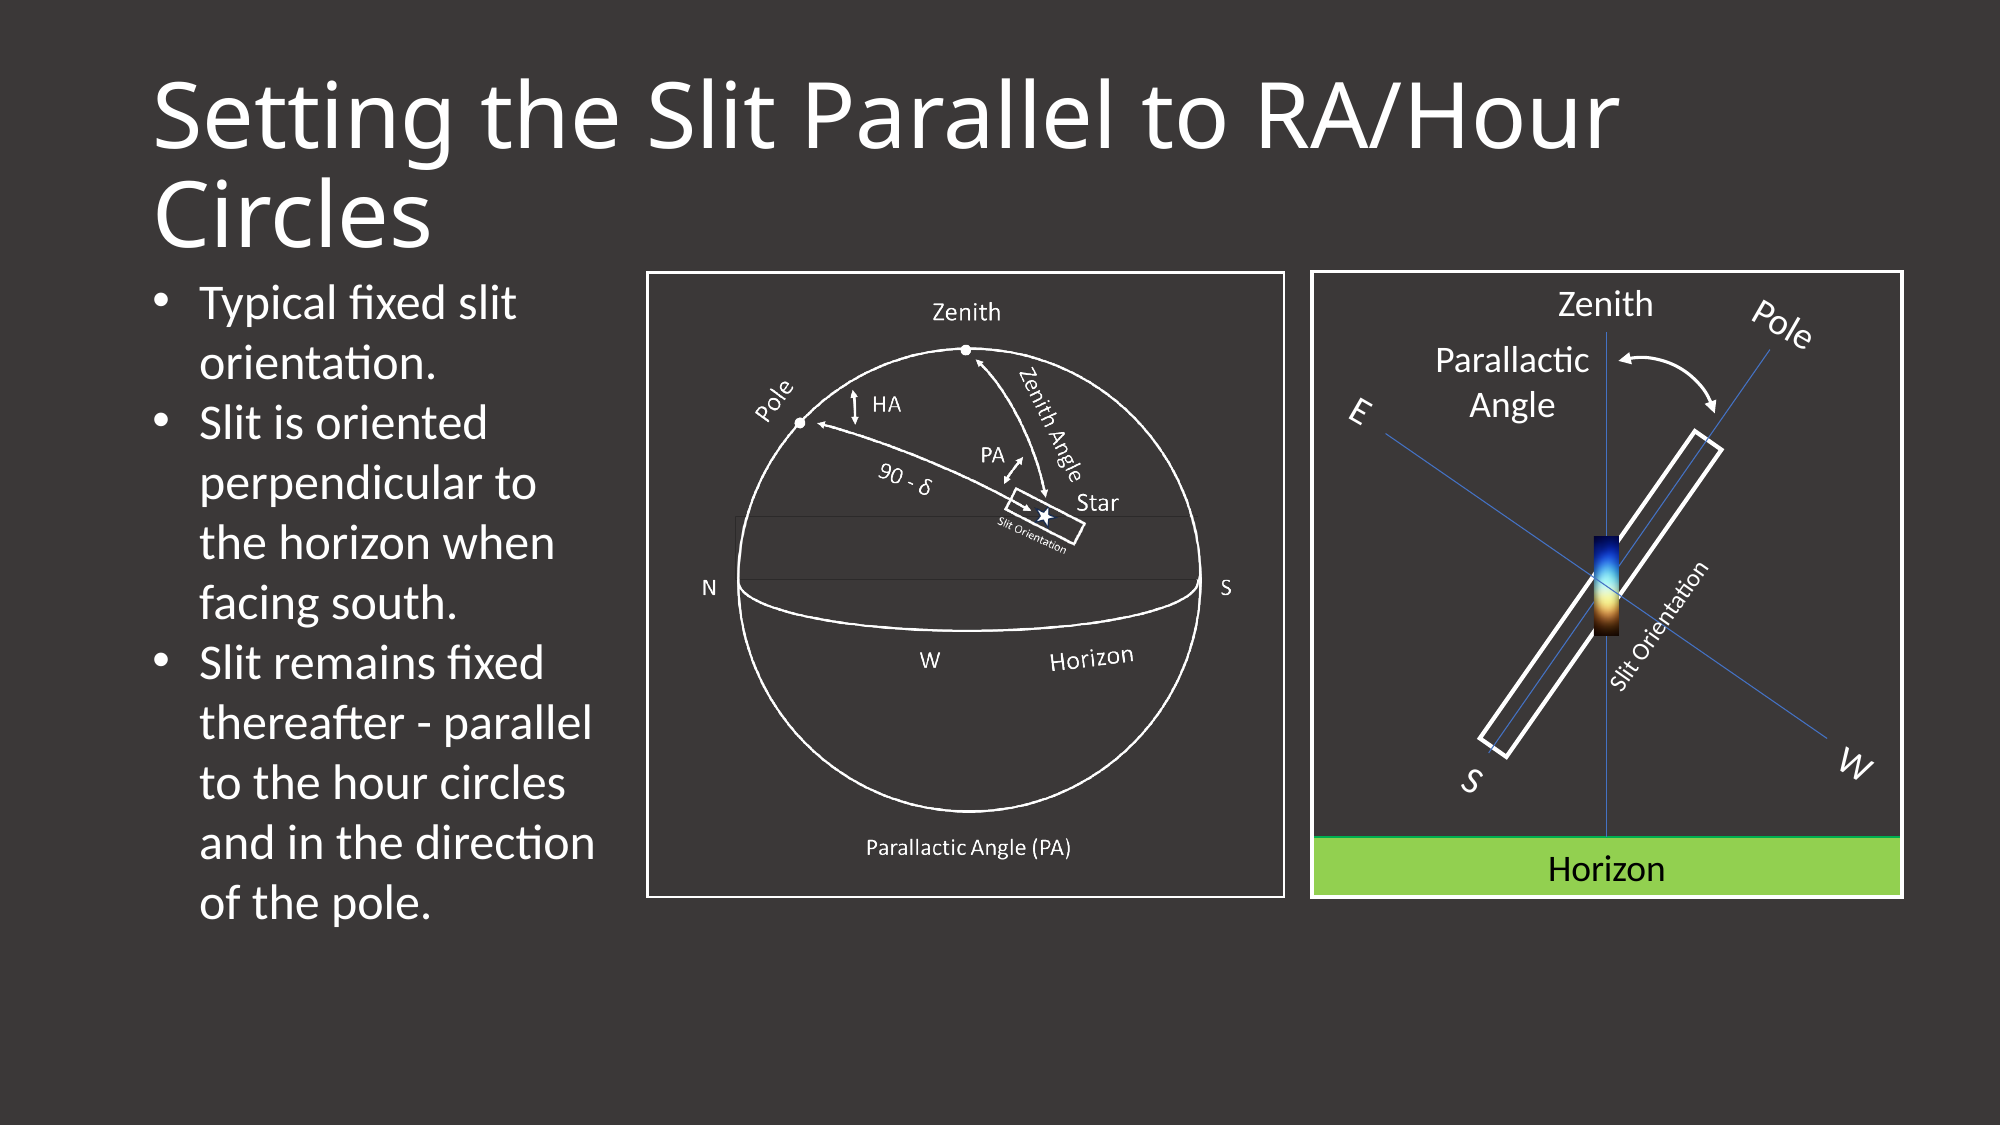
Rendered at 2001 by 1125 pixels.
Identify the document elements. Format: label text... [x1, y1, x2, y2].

title Setting the Slit Parallel to RA/Hour Circles [137, 59, 1863, 278]
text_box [1311, 271, 1903, 898]
picture [646, 271, 1285, 898]
text_box Typical fixed slit orientation. Slit is oriented perpendicular to the horizon when facing south. Slit remains fixed thereafter - parallel to the hour circles and in the direction of the pole. [137, 261, 622, 982]
